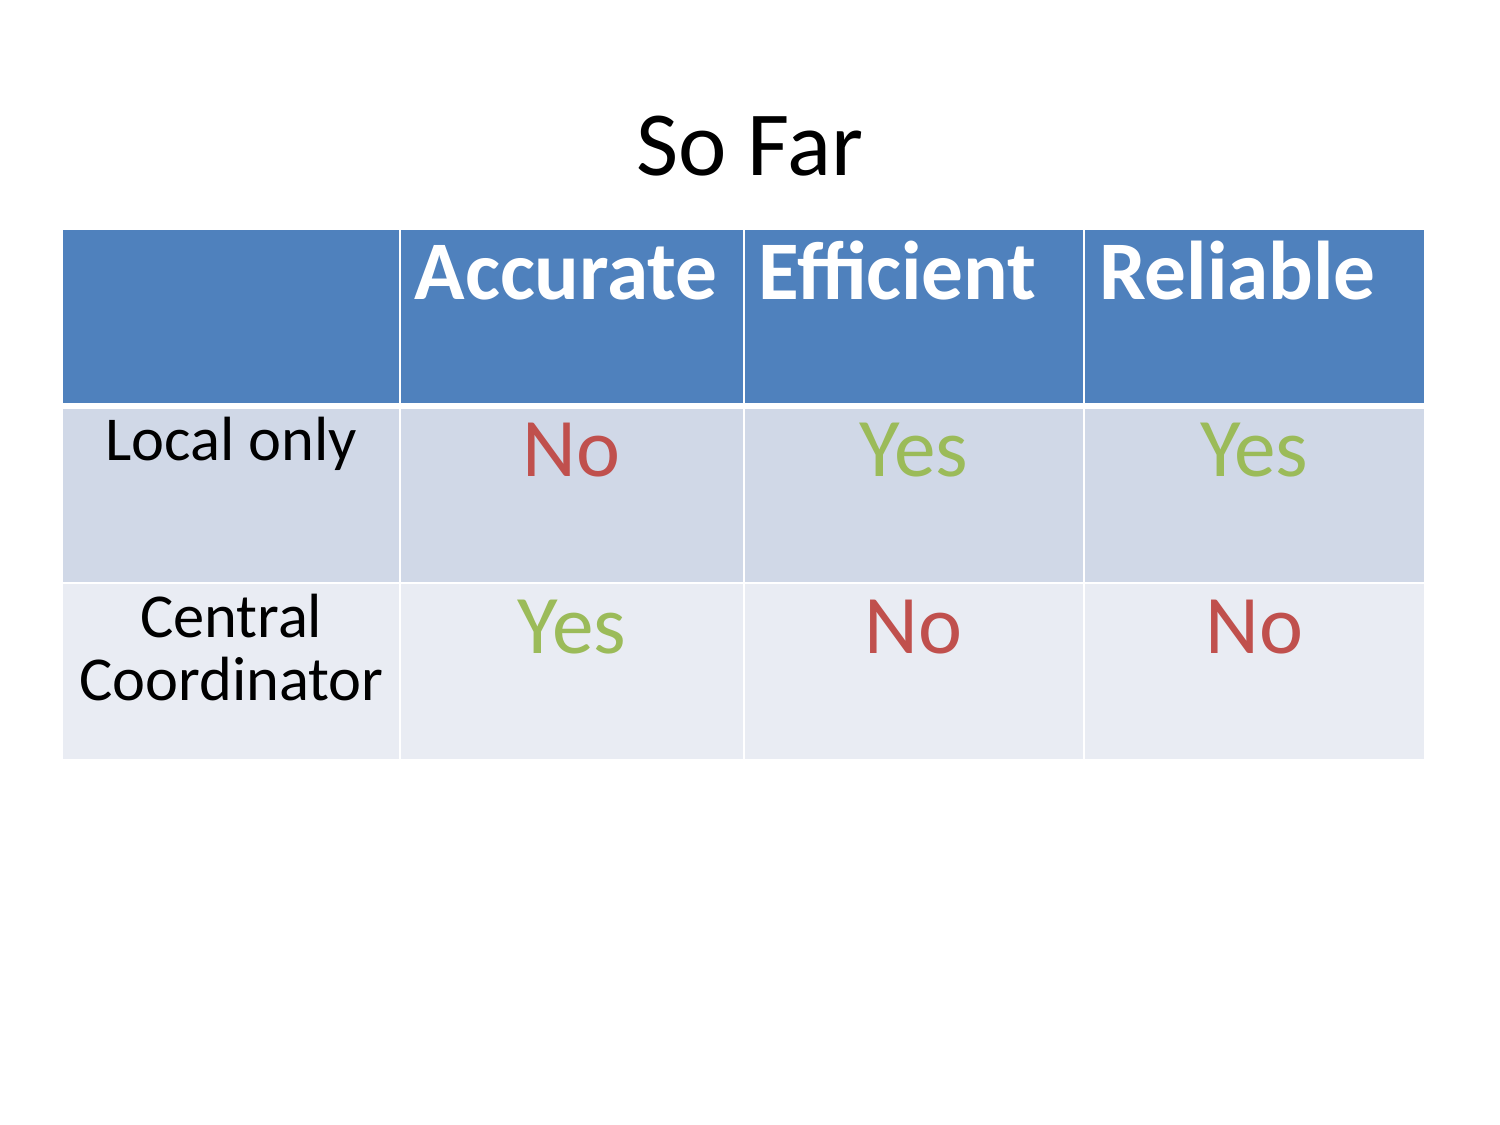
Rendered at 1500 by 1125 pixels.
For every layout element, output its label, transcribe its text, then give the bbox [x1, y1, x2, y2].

table_cell No [401, 409, 743, 582]
table_header [63, 230, 399, 403]
table_cell No [1085, 584, 1424, 759]
table_cell Local only [63, 409, 399, 582]
table_header Reliable [1085, 230, 1424, 403]
table_header Efficient [745, 230, 1083, 403]
table_header Accurate [401, 230, 743, 403]
table_cell Yes [745, 409, 1083, 582]
title So Far [75, 45, 1425, 228]
table_cell Central Coordinator [63, 584, 399, 759]
table_cell Yes [401, 584, 743, 759]
table_cell Yes [1085, 409, 1424, 582]
table_cell No [745, 584, 1083, 759]
